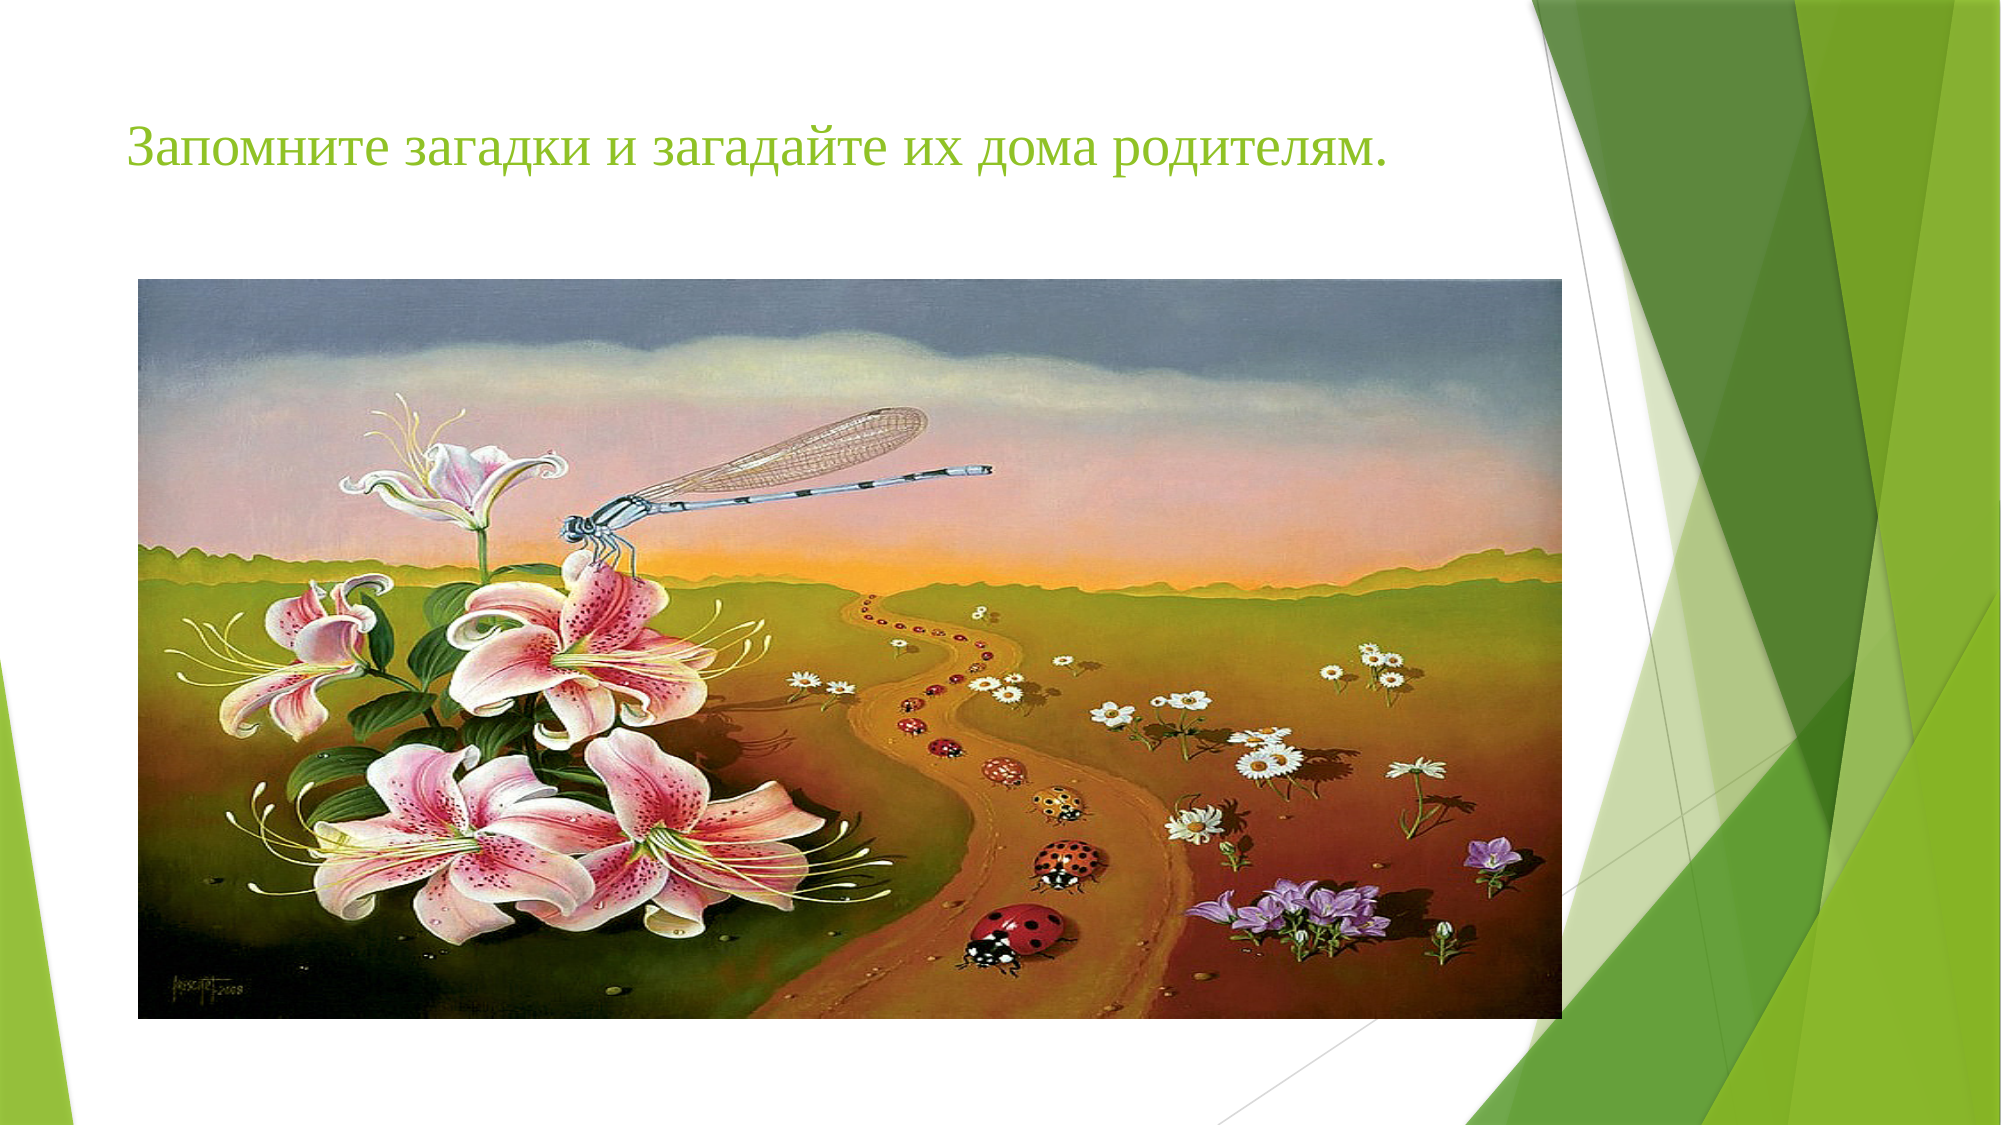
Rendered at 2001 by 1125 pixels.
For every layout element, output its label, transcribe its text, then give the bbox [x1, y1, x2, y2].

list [138, 278, 1562, 1019]
title Запомните загадки и загадайте их дома родителям. [111, 99, 1522, 317]
